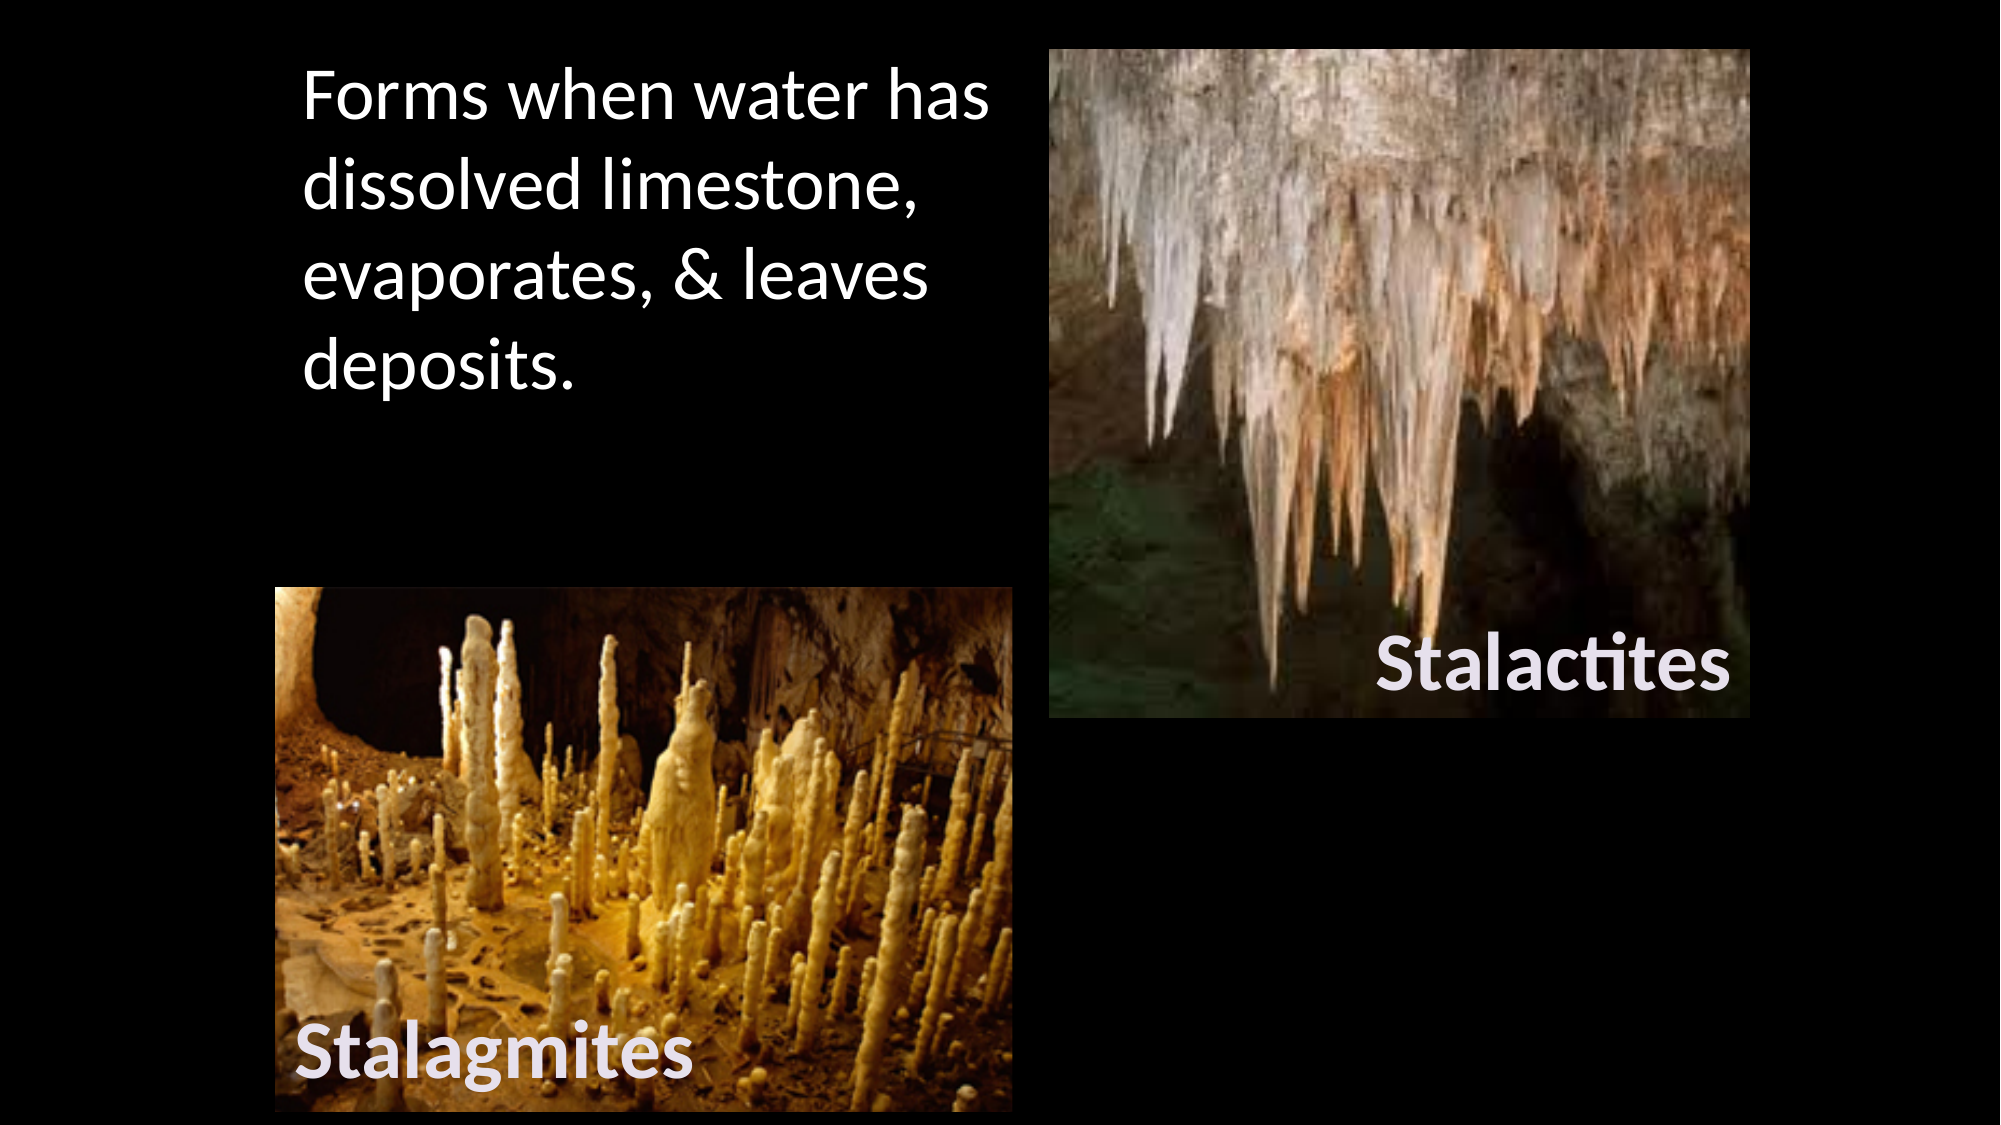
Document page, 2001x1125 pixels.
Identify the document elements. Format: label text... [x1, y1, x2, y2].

picture [1048, 49, 1751, 718]
picture [274, 587, 1013, 1112]
text_box Forms when water has dissolved limestone, evaporates, & leaves deposits. [287, 37, 1038, 548]
